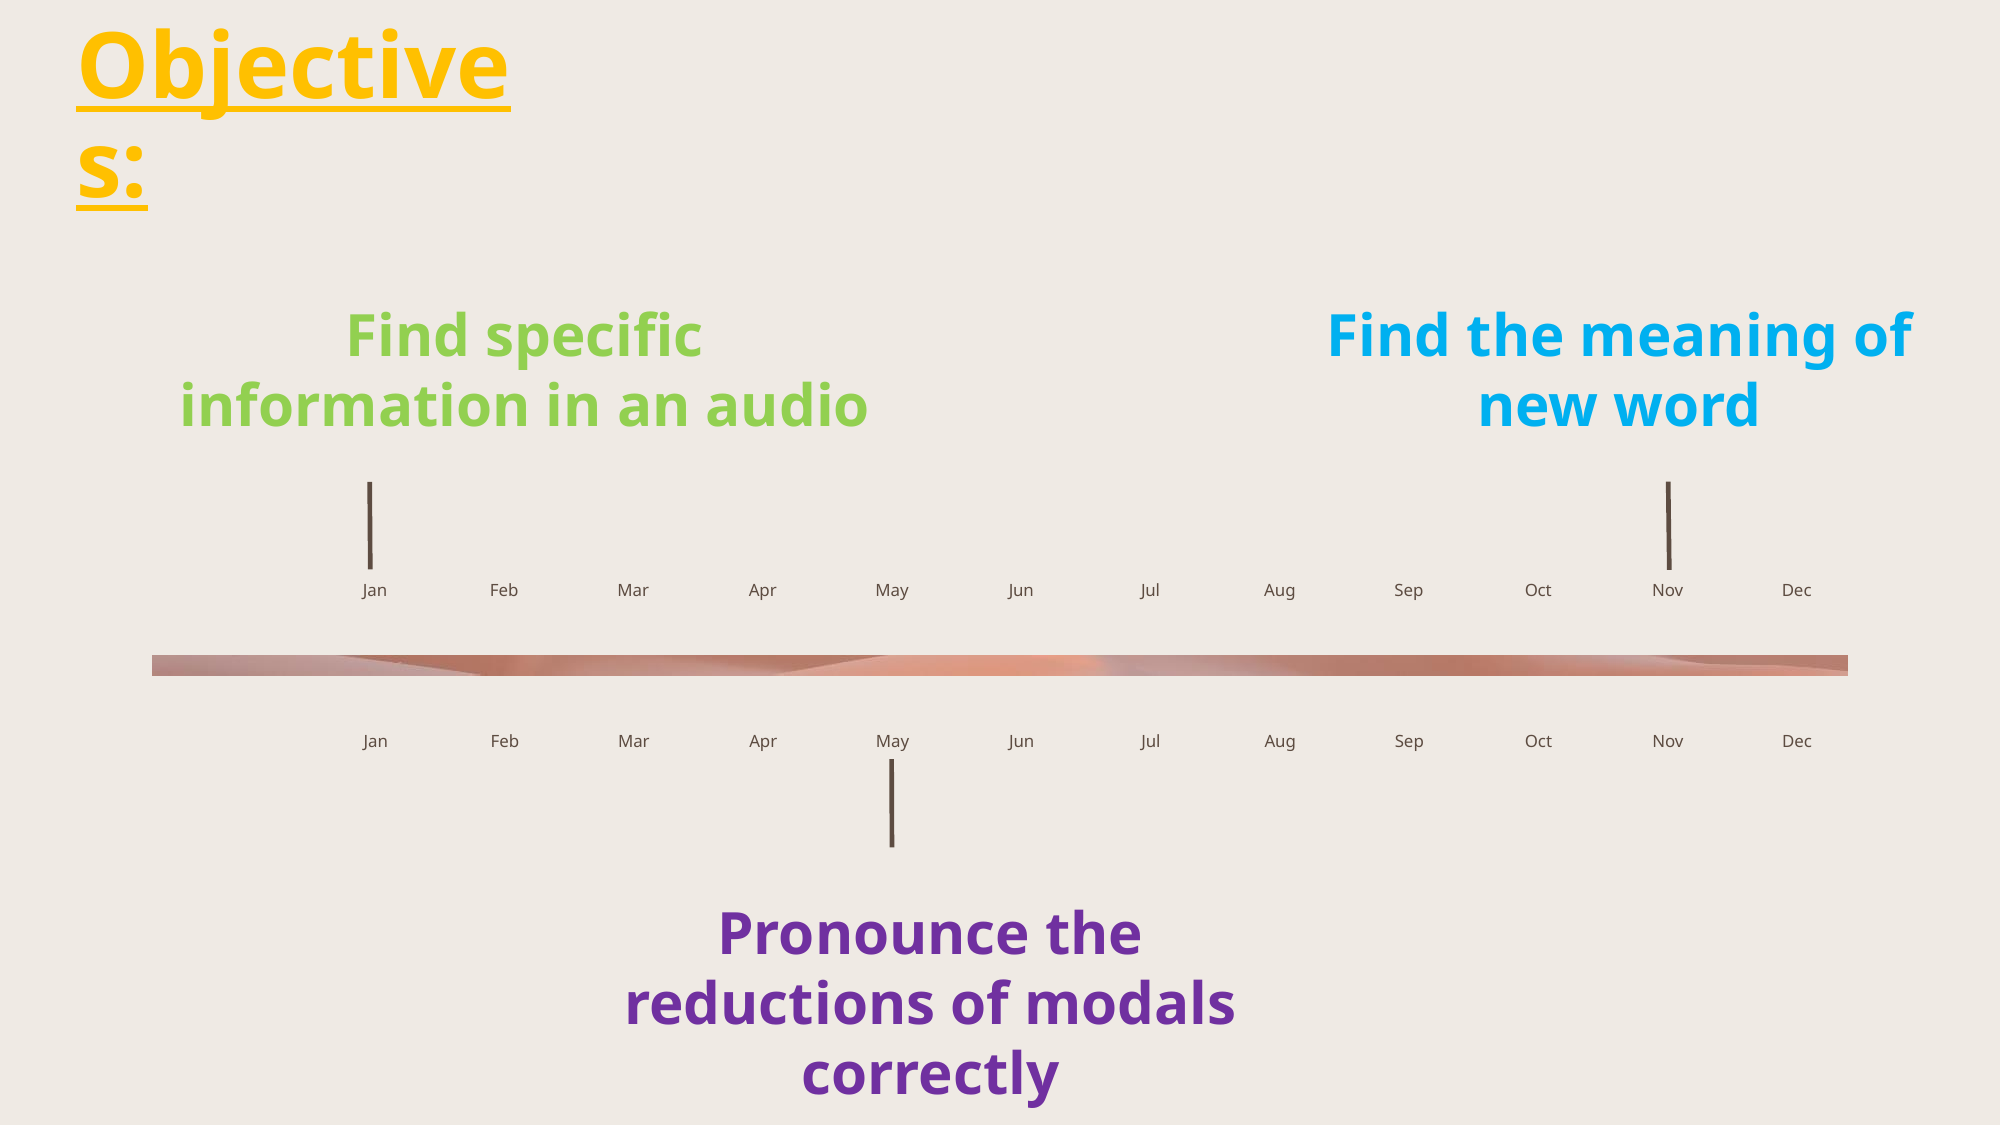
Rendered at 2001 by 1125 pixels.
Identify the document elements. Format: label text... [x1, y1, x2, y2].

list Nov [1615, 726, 1721, 760]
list Dec [1744, 574, 1850, 608]
list Sep [1356, 574, 1462, 608]
list Mar [581, 726, 687, 760]
list Jul [1098, 574, 1203, 608]
list May [840, 726, 945, 760]
picture [152, 655, 1848, 676]
list Apr [710, 574, 816, 608]
list Aug [1227, 574, 1333, 608]
list Oct [1486, 726, 1592, 760]
list Jun [968, 574, 1074, 608]
list Feb [451, 574, 557, 608]
text_box Find specific information in an audio [157, 352, 892, 446]
list Nov [1615, 574, 1720, 608]
list Apr [710, 726, 816, 760]
text_box Find the meaning of new word [1276, 352, 1962, 446]
title Objectives: [61, 9, 557, 228]
list Jan [322, 574, 428, 608]
list Dec [1744, 726, 1850, 760]
list Sep [1356, 726, 1462, 760]
list Aug [1227, 726, 1333, 760]
list Jul [1098, 726, 1204, 760]
list Oct [1485, 574, 1591, 608]
list Mar [580, 574, 686, 608]
list Feb [452, 726, 558, 760]
list Jun [969, 726, 1075, 760]
text_box Pronounce the reductions of modals correctly [570, 888, 1291, 981]
list May [839, 574, 945, 608]
list Jan [323, 726, 429, 760]
